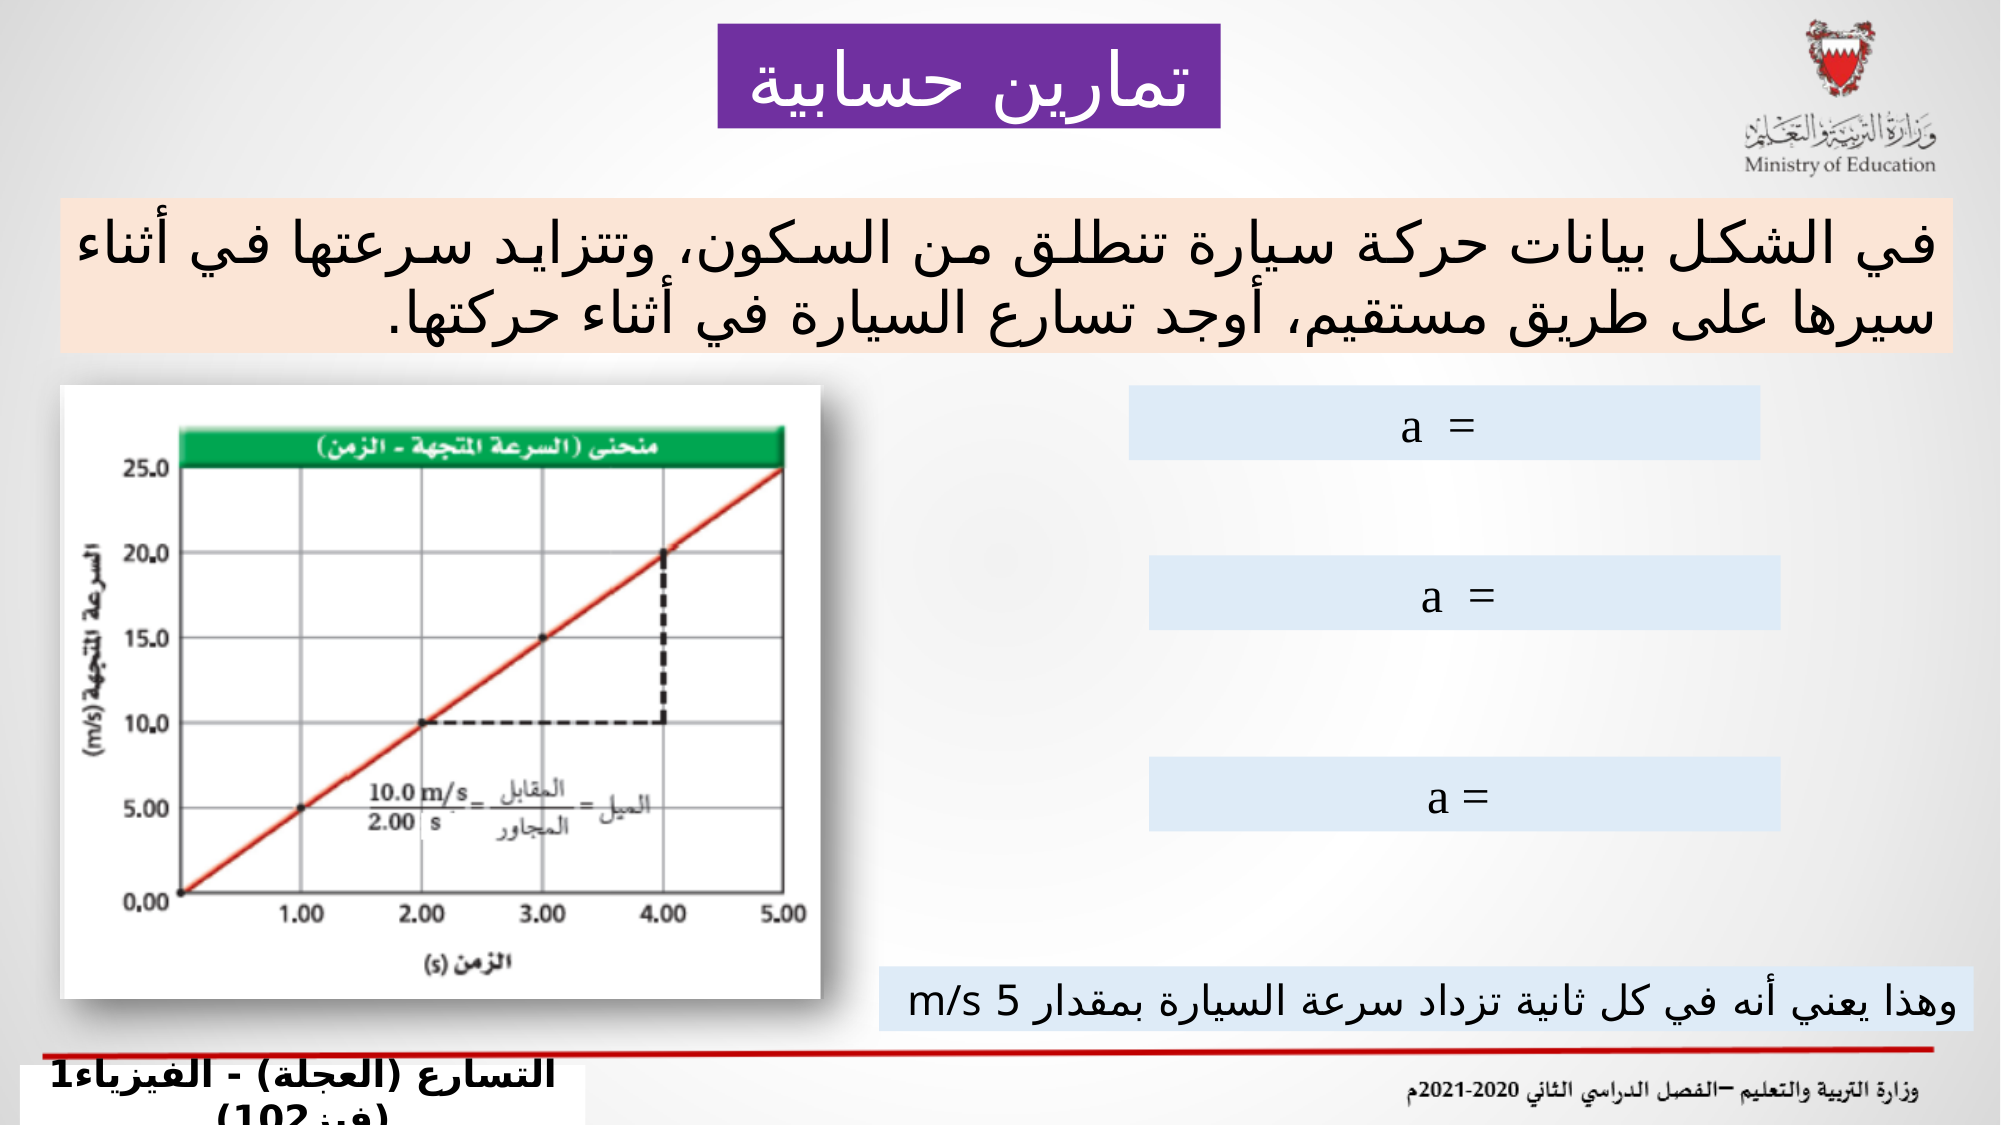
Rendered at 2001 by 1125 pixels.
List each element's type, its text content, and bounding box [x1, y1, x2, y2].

text_box التسارع (العجلة) - الفيزياء1 (فيز102) [19, 1065, 586, 1125]
text_box في الشكل بيانات حركة سيارة تنطلق من السكون، وتتزايد سرعتها في أثناء سيرها على طريق مستقيم، أوجد تسارع السيارة في أثناء حركتها. [60, 198, 1953, 353]
text_box وهذا يعني أنه في كل ثانية تزداد سرعة السيارة بمقدار 5 m/s [879, 966, 1974, 1032]
picture [0, 0, 2001, 1125]
text_box تمارين حسابية [717, 23, 1221, 129]
